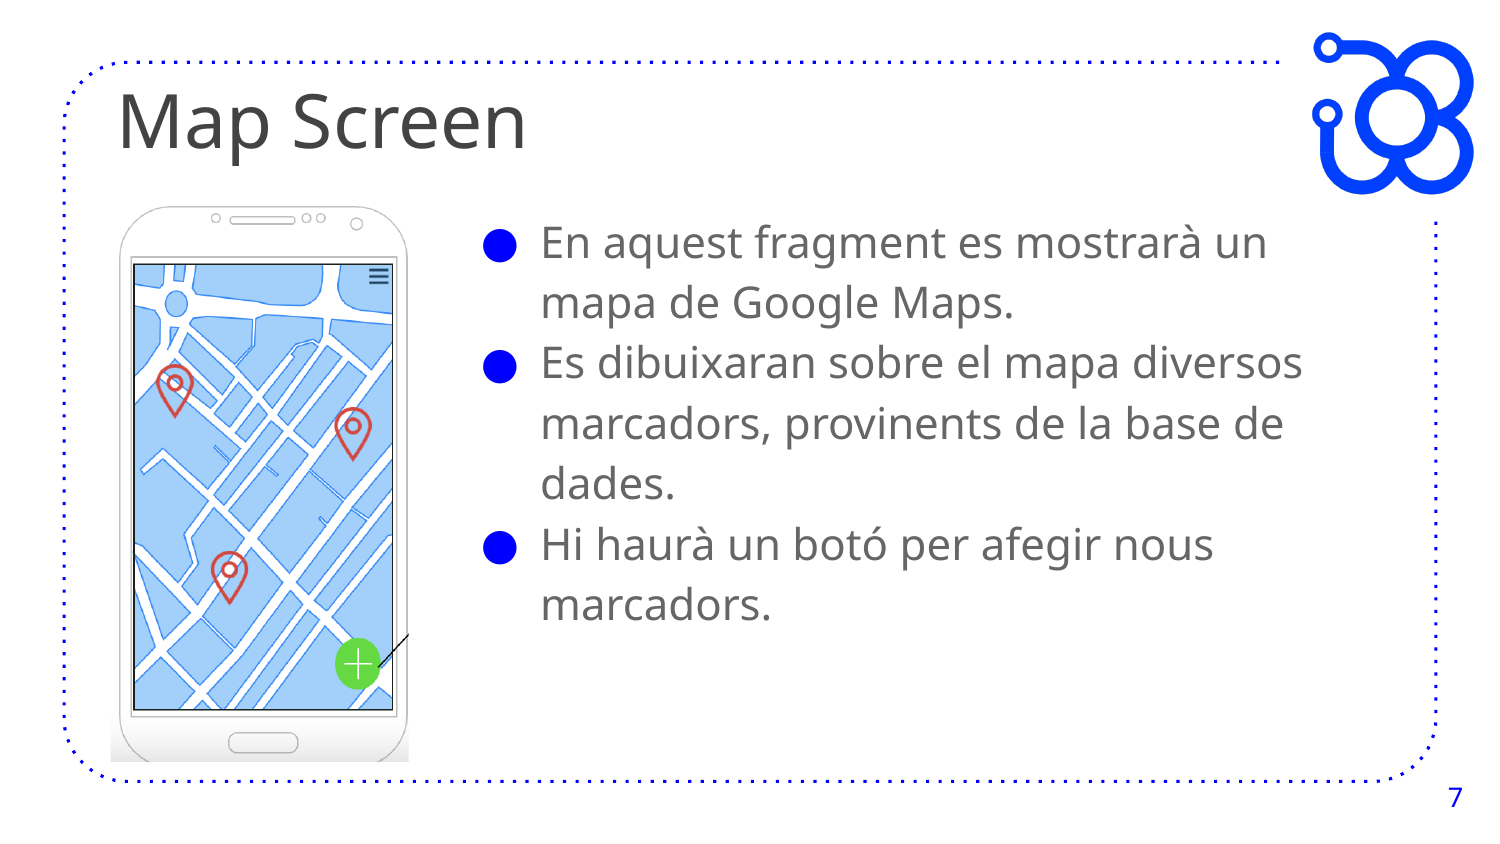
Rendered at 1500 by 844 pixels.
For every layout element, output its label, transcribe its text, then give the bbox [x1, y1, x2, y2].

slide_number ‹#› [1411, 753, 1500, 844]
title Map Screen [101, 58, 1228, 200]
text_box En aquest fragment es mostrarà un mapa de Google Maps. Es dibuixaran sobre el mapa diversos marcadors, provinents de la base de dades. Hi haurà un botó per afegir nous marcadors. [450, 191, 1380, 754]
picture [110, 199, 409, 762]
picture [1294, 0, 1500, 206]
